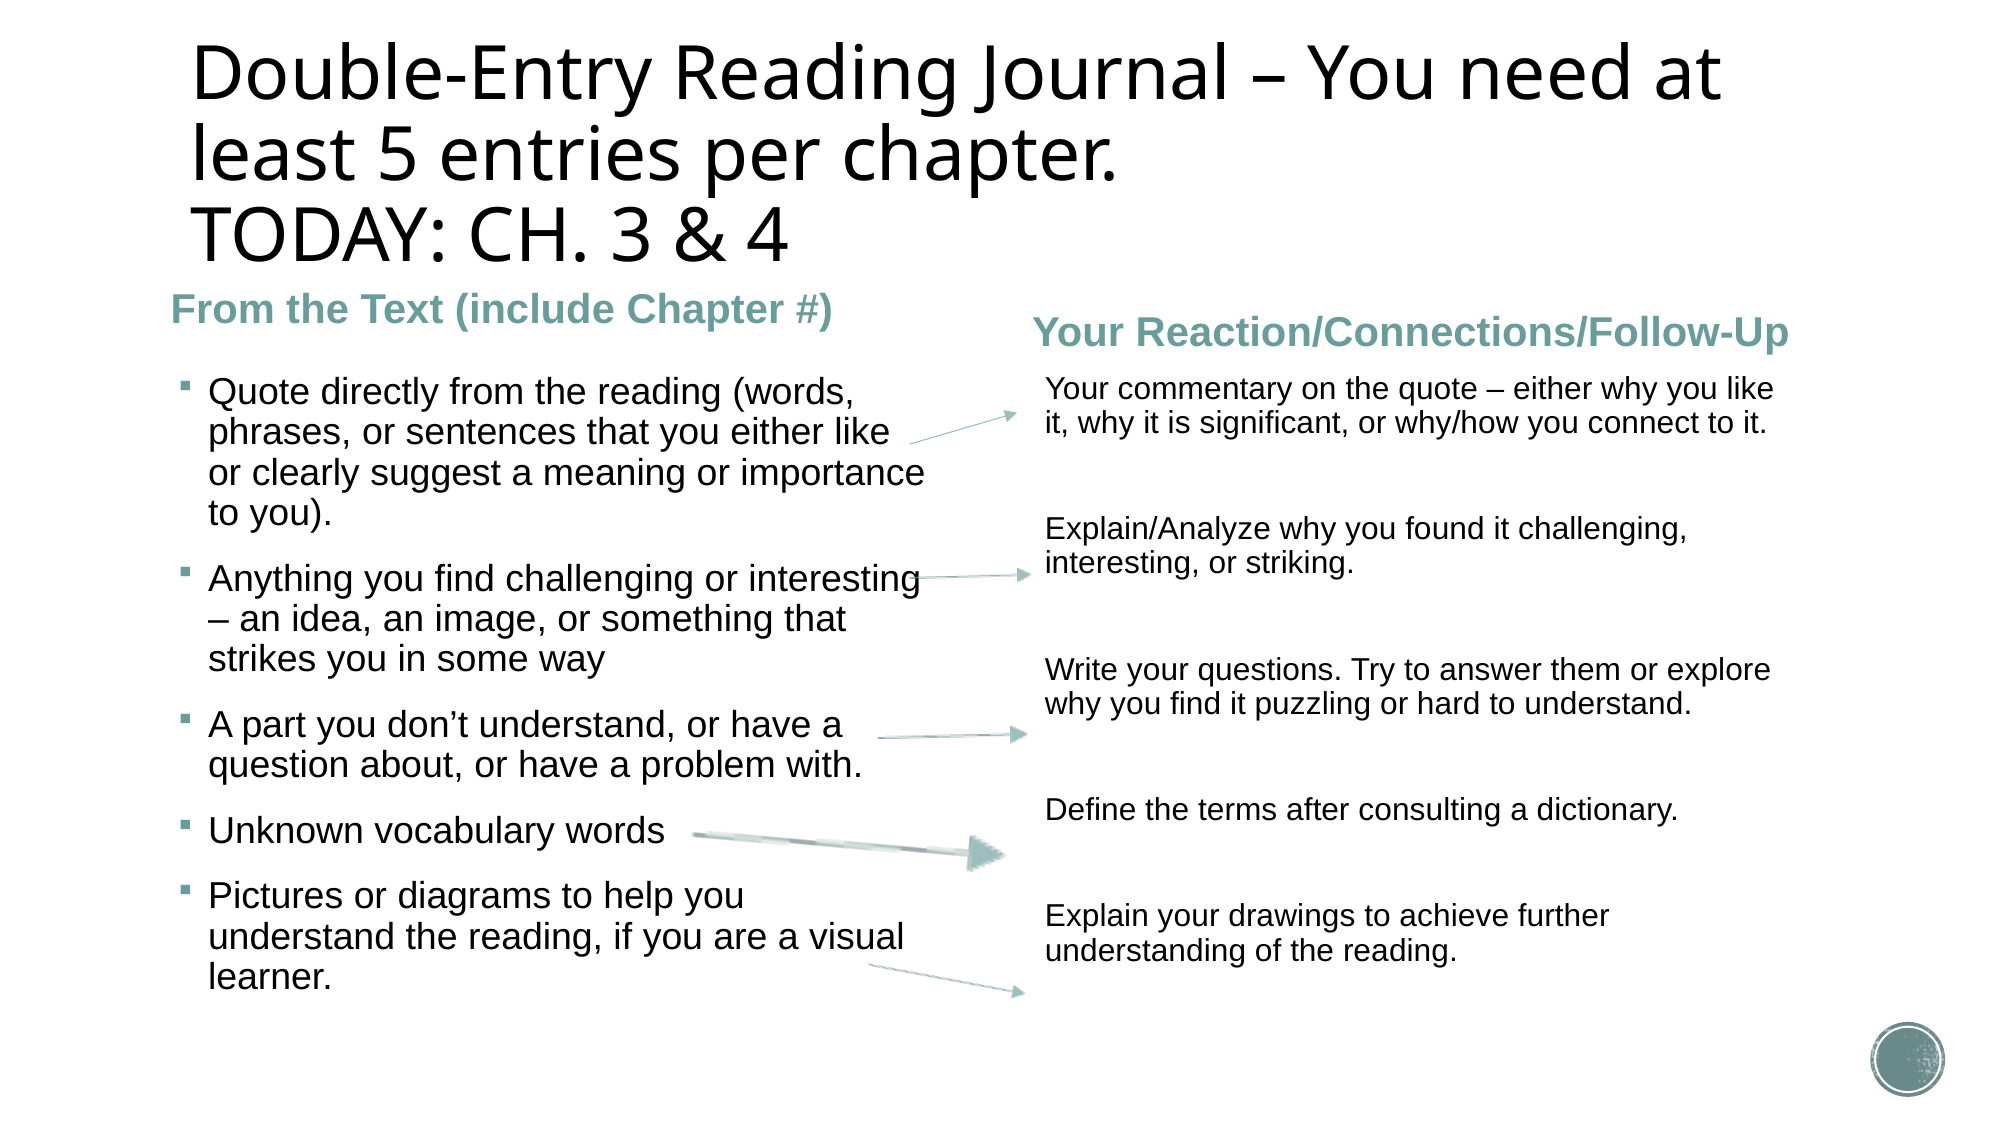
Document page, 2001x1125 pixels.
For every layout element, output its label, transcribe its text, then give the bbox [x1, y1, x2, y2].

picture [877, 715, 1046, 753]
picture [909, 559, 1046, 590]
picture [868, 938, 1040, 1011]
list Quote directly from the reading (words, phrases, or sentences that you either like or clearly suggest a meaning or importance to you). Anything you find challenging or interesting – an idea, an image, or something that strikes you in some way A part you don’t understand, or have a question about, or have a problem with. Unknown vocabulary words Pictures or diagrams to help you understand the reading, if you are a visual learner. [163, 364, 944, 1031]
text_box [912, 415, 1015, 442]
list Your commentary on the quote – either why you like it, why it is significant, or why/how you connect to it. Explain/Analyze why you found it challenging, interesting, or striking. Write your questions. Try to answer them or explore why you find it puzzling or hard to understand. Define the terms after consulting a dictionary. Explain your drawings to achieve further understanding of the reading. [1029, 364, 1810, 1031]
list Your Reaction/Connections/Follow-Up [1017, 280, 1846, 386]
picture [690, 789, 1045, 896]
title Double-Entry Reading Journal – You need at least 5 entries per chapter. TODAY: CH. 3 & 4 [175, 79, 1810, 234]
list From the Text (include Chapter #) [155, 280, 936, 386]
